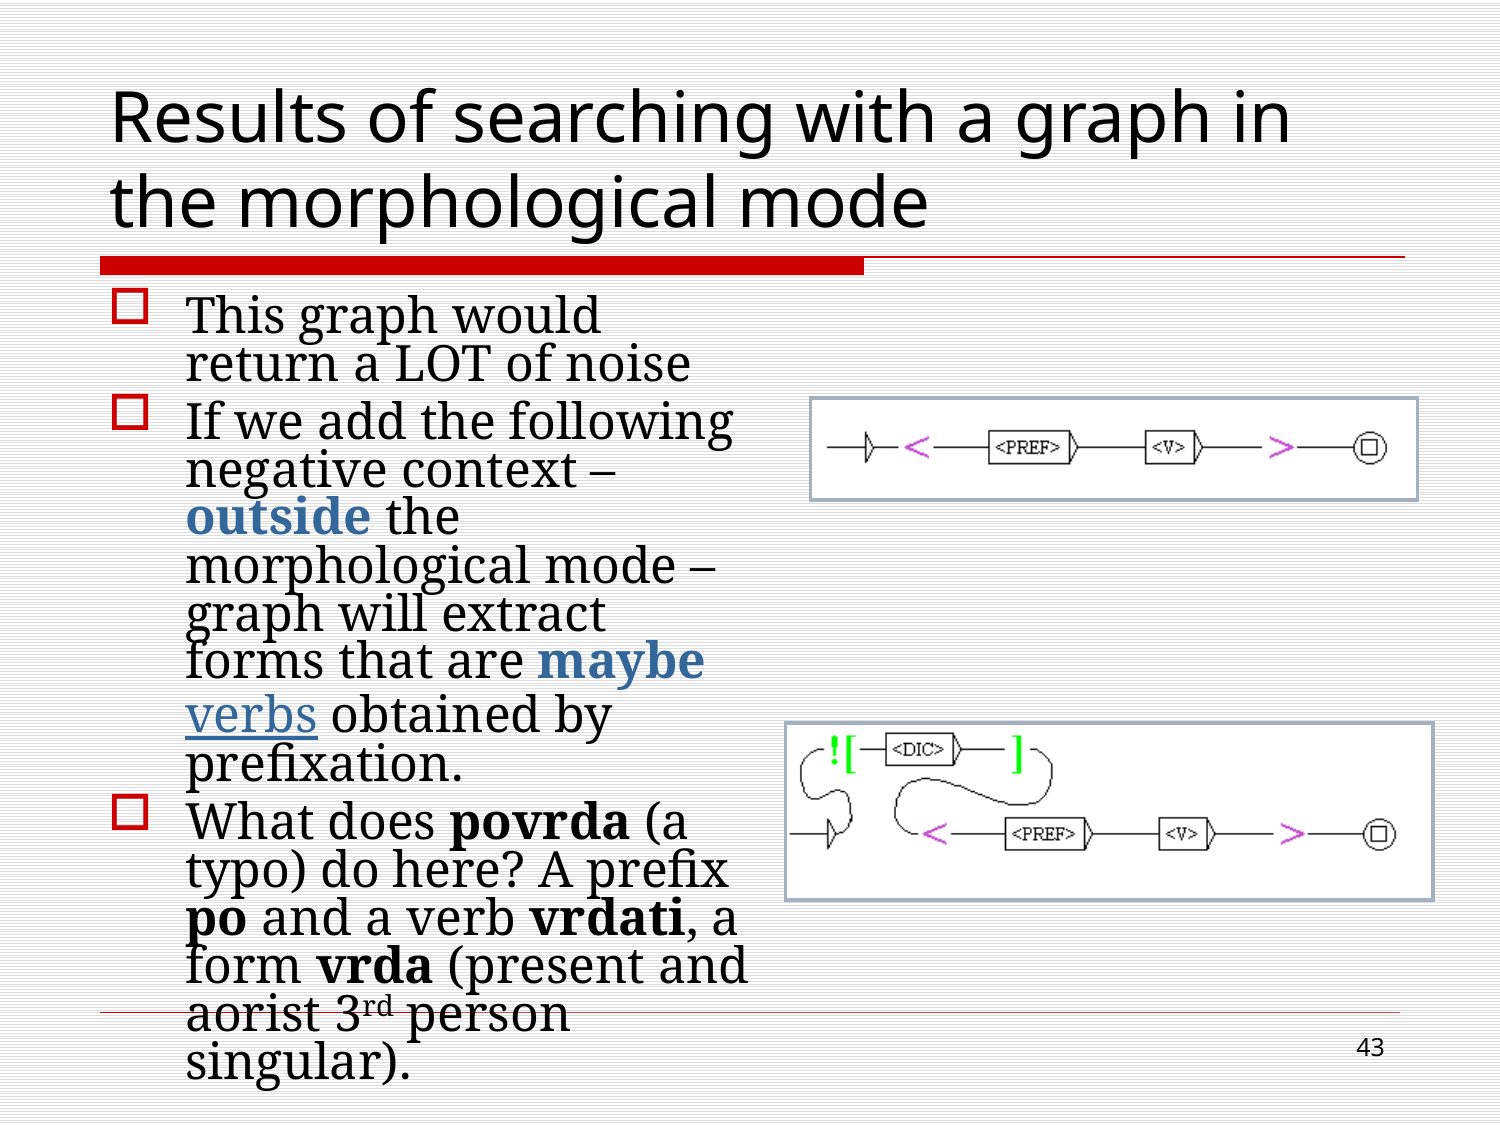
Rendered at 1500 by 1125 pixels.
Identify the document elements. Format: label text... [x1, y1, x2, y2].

slide_number 43 [1074, 1024, 1400, 1103]
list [787, 724, 1432, 899]
list This graph would return a LOT of noise If we add the following negative context – outside the morphological mode – graph will extract forms that are maybe verbs obtained by prefixation. What does povrda (a typo) do here? A prefix po and a verb vrdati, a form vrda (present and aorist 3rd person singular). [92, 287, 775, 988]
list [812, 399, 1416, 499]
title Results of searching with a graph in the morphological mode [94, 50, 1407, 250]
